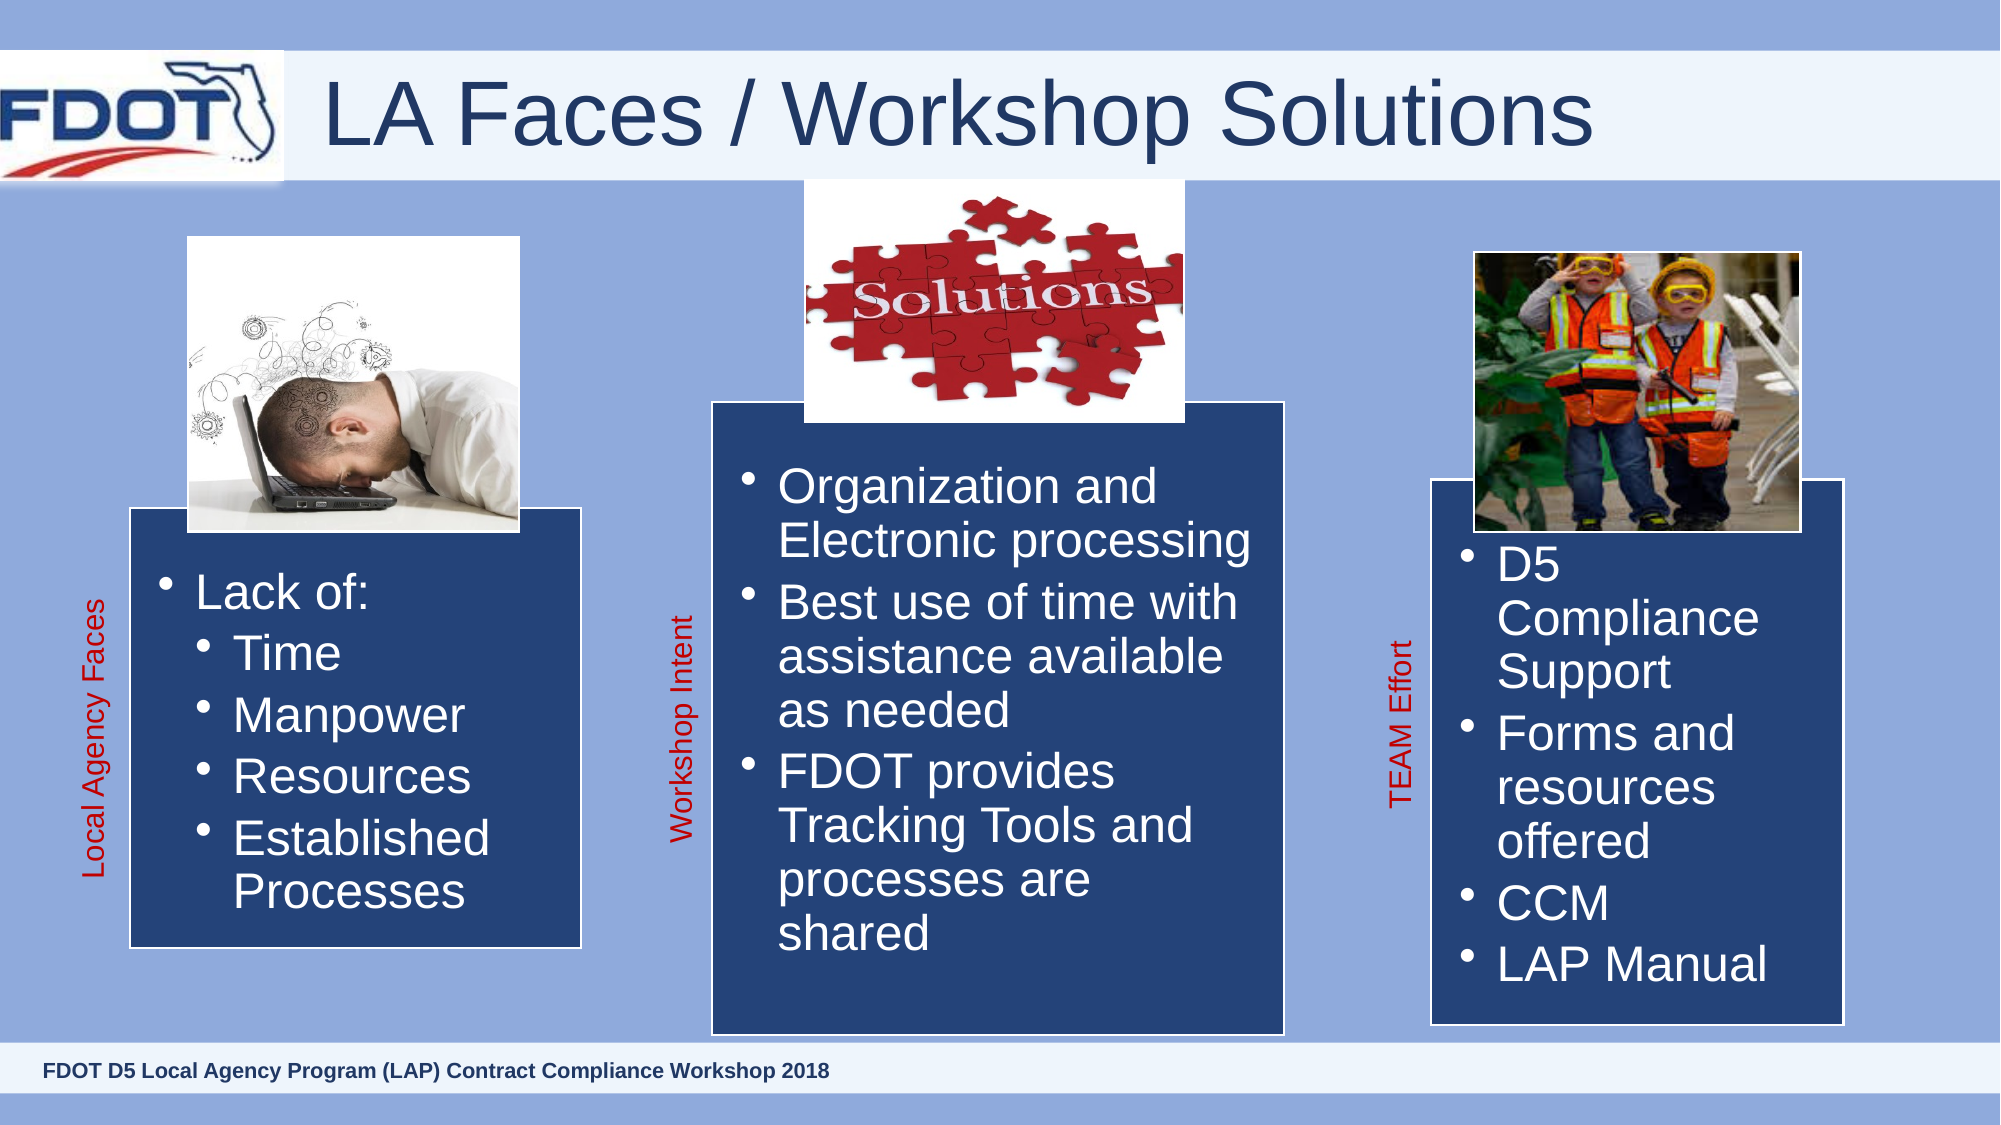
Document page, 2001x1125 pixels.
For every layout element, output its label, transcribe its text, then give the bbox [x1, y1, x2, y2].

slide_number 139 [1412, 1042, 1863, 1103]
title LA Faces / Workshop Solutions [307, 50, 2000, 181]
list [60, 180, 1888, 1036]
picture [0, 50, 284, 181]
